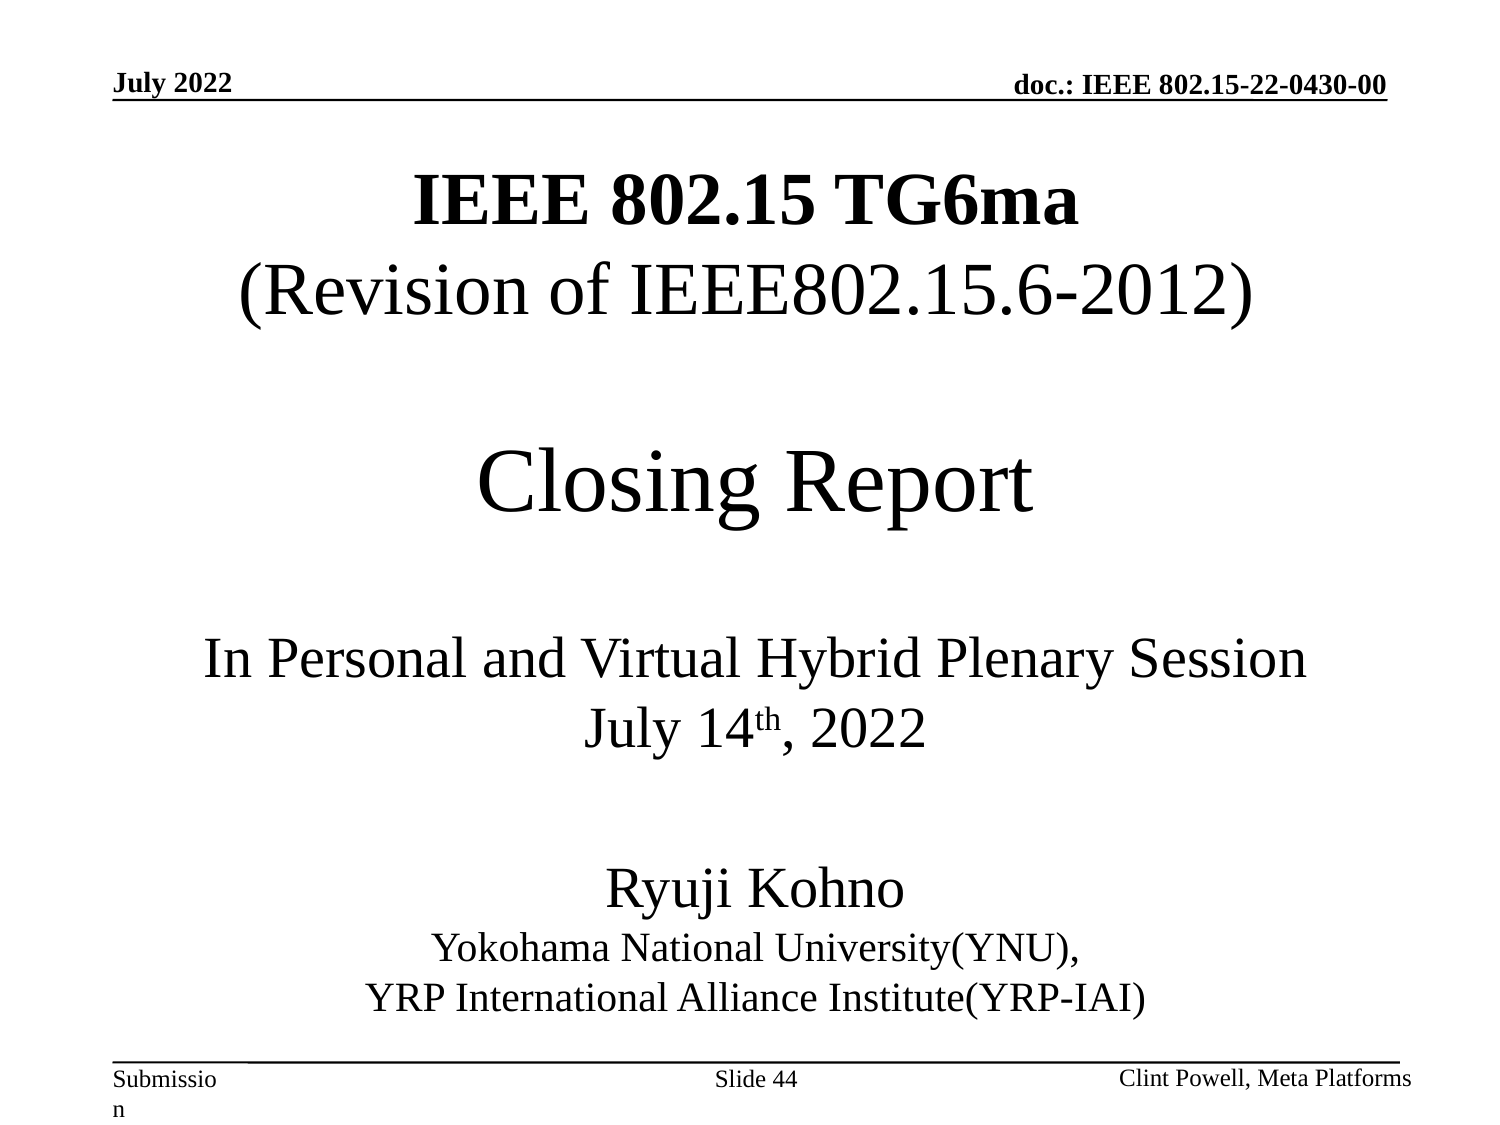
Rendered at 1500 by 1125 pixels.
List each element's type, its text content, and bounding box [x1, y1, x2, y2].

text_box July 2022 [112, 63, 233, 99]
slide_number Slide 44 [712, 1062, 800, 1093]
text_box Clint Powell, Meta Platforms [914, 1054, 1428, 1092]
title IEEE 802.15 TG6ma (Revision of IEEE802.15.6-2012) Closing Report In Personal and Virtual Hybrid Plenary Session July 14th, 2022 Ryuji Kohno Yokohama National University(YNU), YRP International Alliance Institute(YRP-IAI) [133, 196, 1379, 1023]
